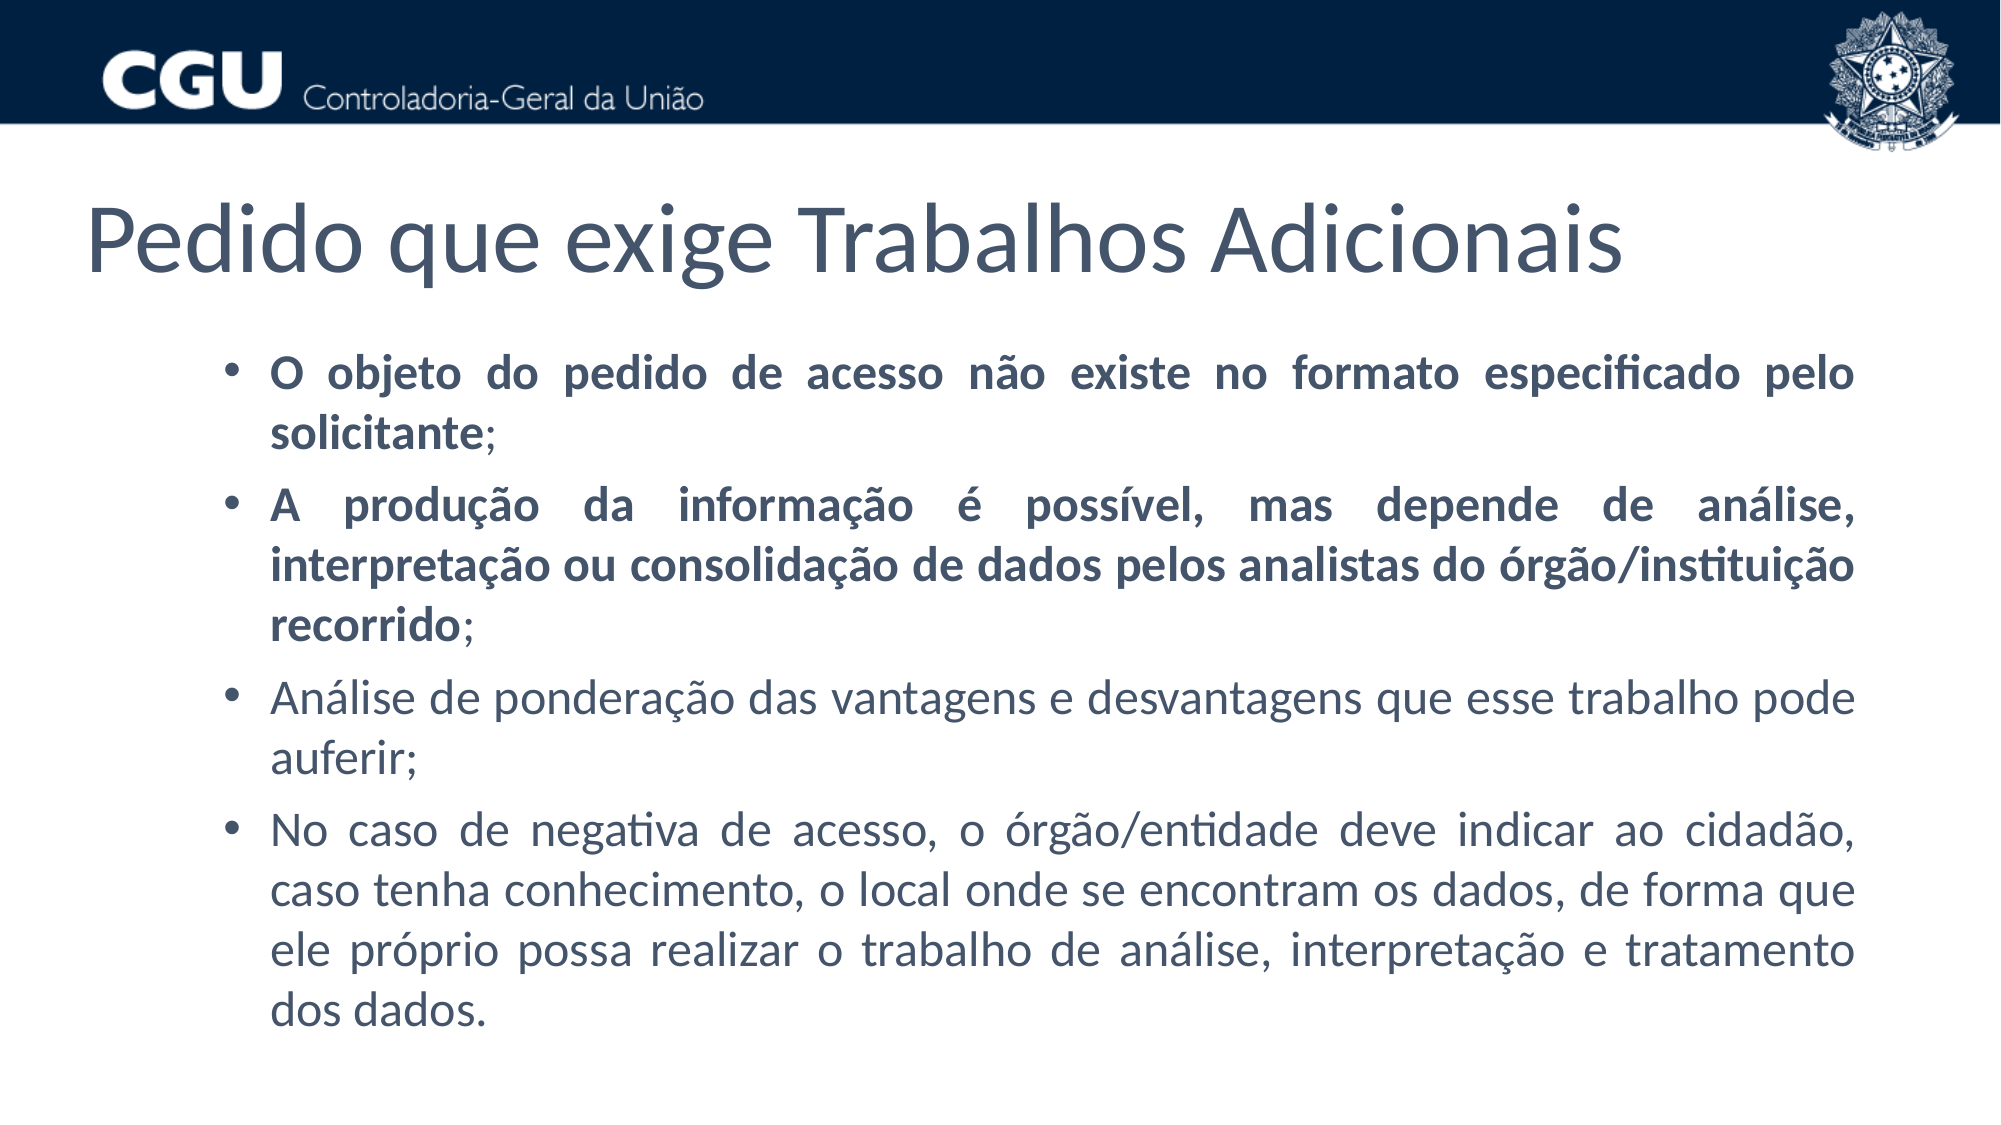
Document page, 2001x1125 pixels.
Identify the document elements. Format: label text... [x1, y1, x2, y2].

picture [0, 0, 2001, 1125]
text_box Pedido que exige Trabalhos Adicionais [70, 179, 1826, 564]
text_box O objeto do pedido de acesso não existe no formato especificado pelo solicitante; A produção da informação é possível, mas depende de análise, interpretação ou consolidação de dados pelos analistas do órgão/instituição recorrido; Análise de ponderação das vantagens e desvantagens que esse trabalho pode auferir; No caso de negativa de acesso, o órgão/entidade deve indicar ao cidadão, caso tenha conhecimento, o local onde se encontram os dados, de forma que ele próprio possa realizar o trabalho de análise, interpretação e tratamento dos dados. [208, 331, 1872, 1045]
